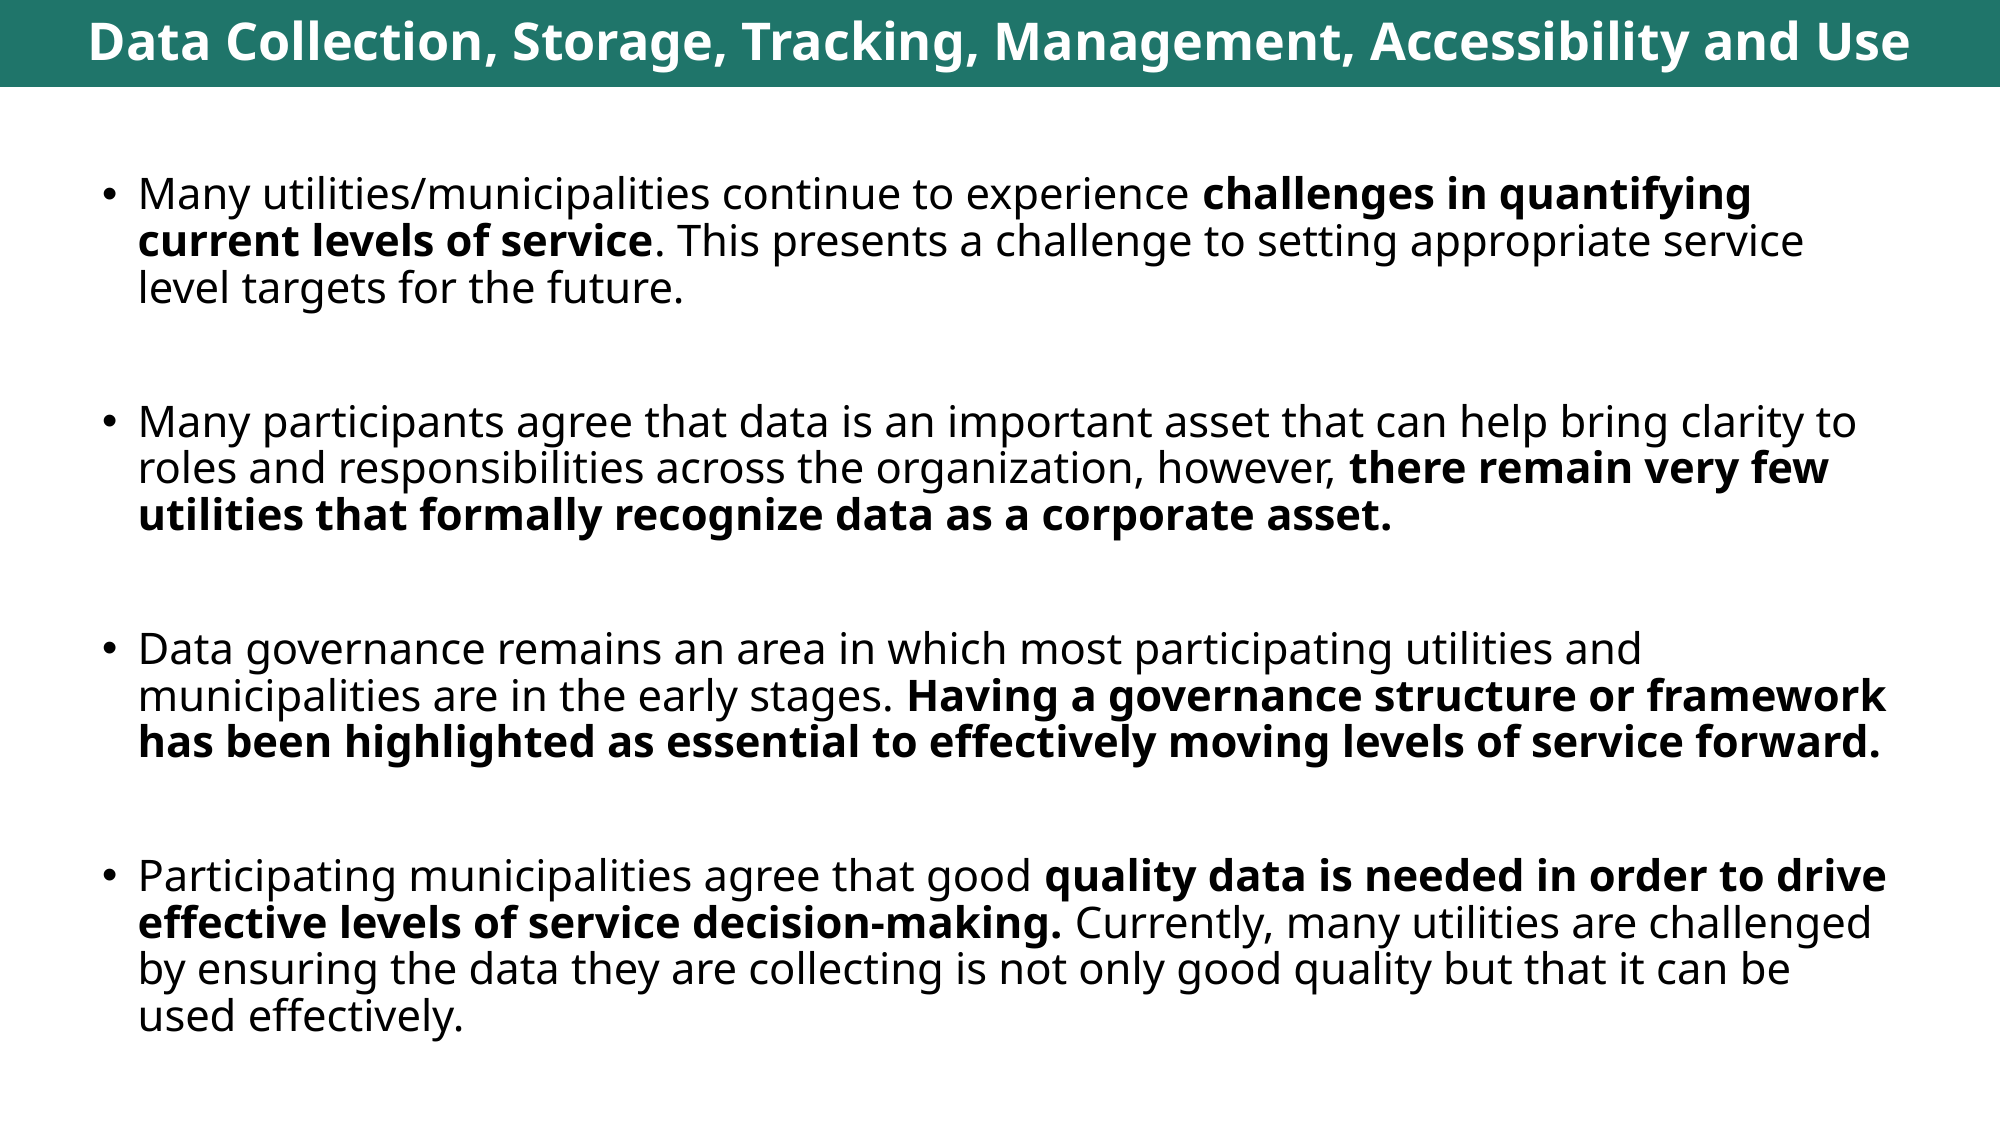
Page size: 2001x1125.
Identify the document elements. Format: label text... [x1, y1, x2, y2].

title Data Collection, Storage, Tracking, Management, Accessibility and Use [0, 0, 2000, 87]
list Many utilities/municipalities continue to experience challenges in quantifying current levels of service. This presents a challenge to setting appropriate service level targets for the future. Many participants agree that data is an important asset that can help bring clarity to roles and responsibilities across the organization, however, there remain very few utilities that formally recognize data as a corporate asset. Data governance remains an area in which most participating utilities and municipalities are in the early stages. Having a governance structure or framework has been highlighted as essential to effectively moving levels of service forward. Participating municipalities agree that good quality data is needed in order to drive effective levels of service decision-making. Currently, many utilities are challenged by ensuring the data they are collecting is not only good quality but that it can be used effectively. [87, 164, 1917, 1059]
